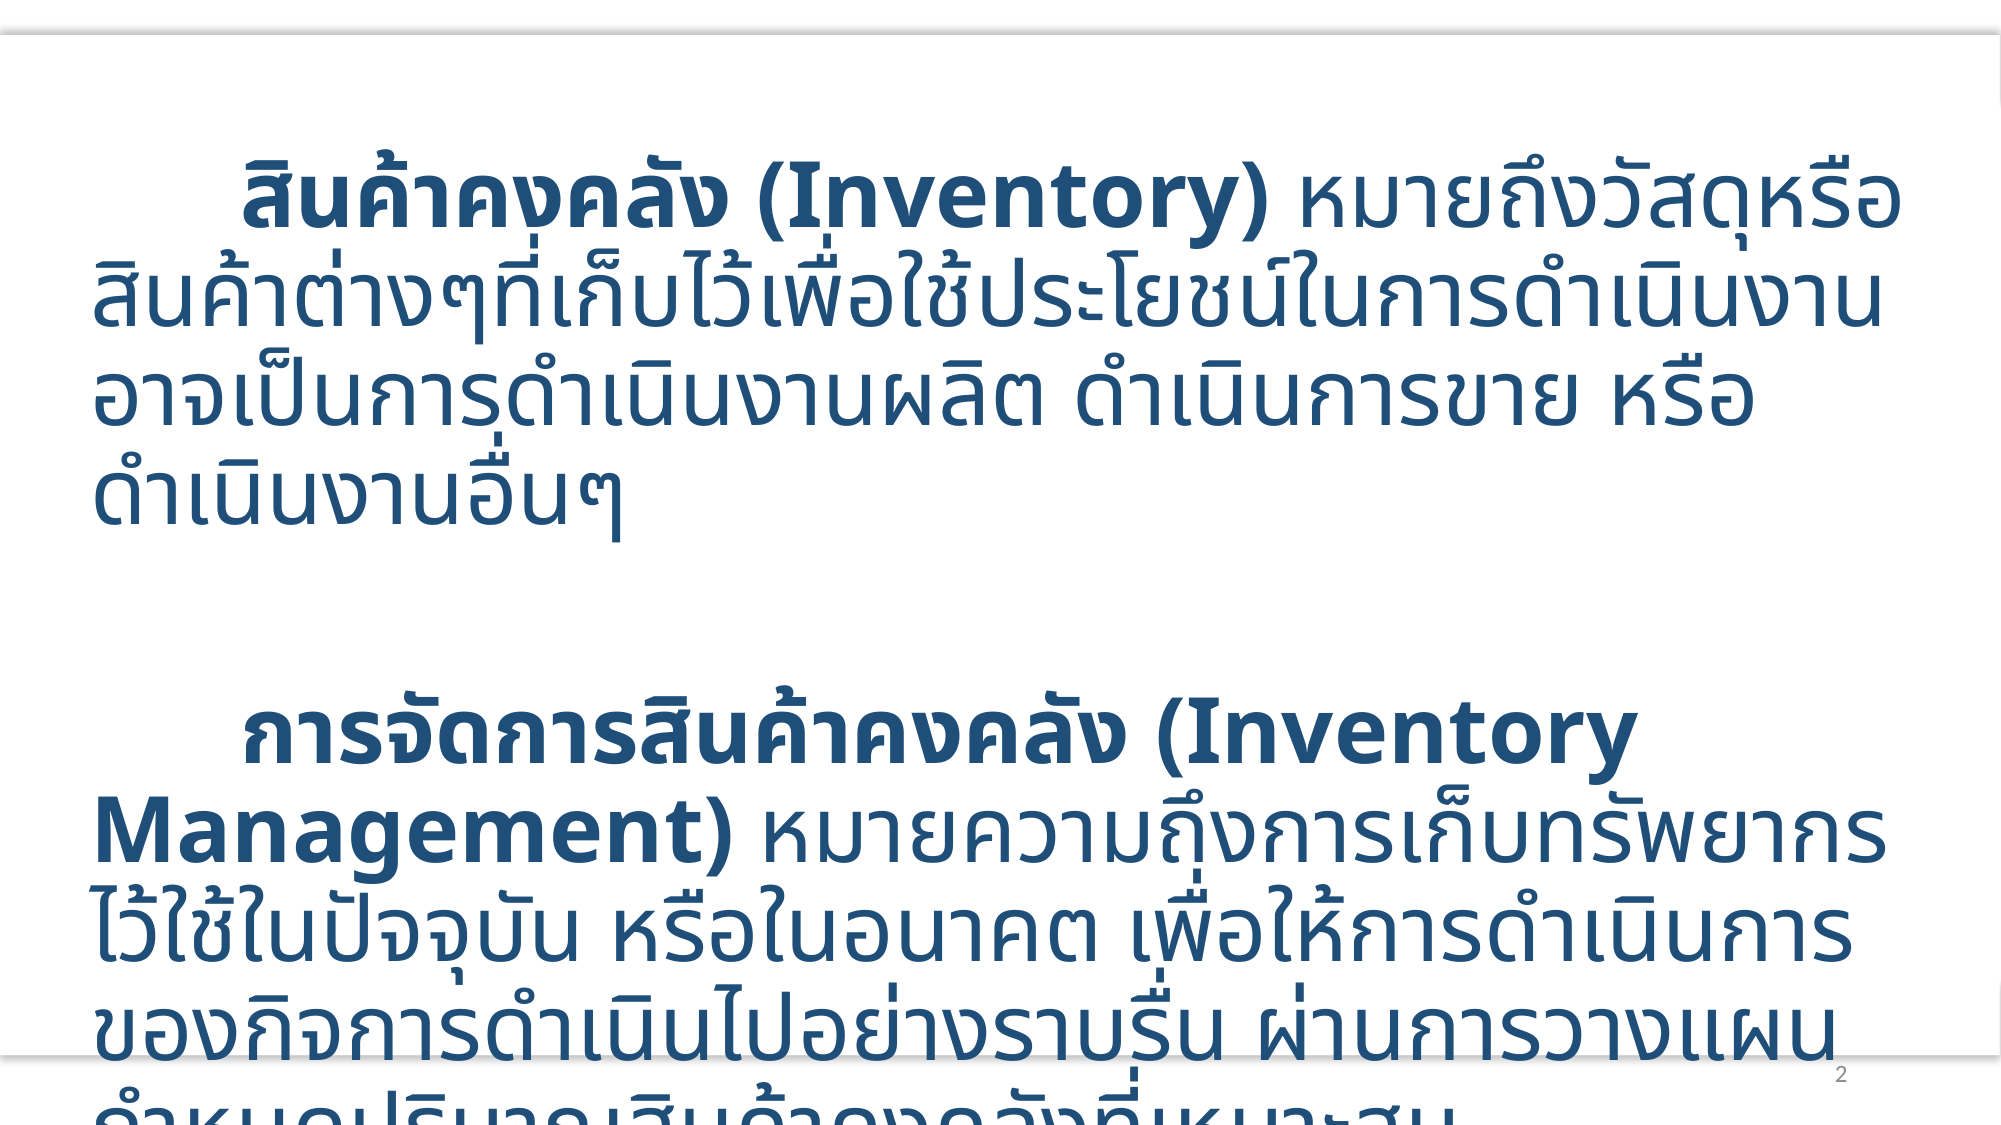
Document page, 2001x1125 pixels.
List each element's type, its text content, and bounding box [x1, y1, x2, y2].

list สินค้าคงคลัง (Inventory) หมายถึงวัสดุหรือสินค้าต่างๆที่เก็บไว้เพื่อใช้ประโยชน์ในการดำเนินงาน อาจเป็นการดำเนินงานผลิต ดำเนินการขาย หรือดำเนินงานอื่นๆ การจัดการสินค้าคงคลัง (Inventory Management) หมายความถึงการเก็บทรัพยากรไว้ใช้ในปัจจุบัน หรือในอนาคต เพื่อให้การดำเนินการของกิจการดำเนินไปอย่างราบรื่น ผ่านการวางแผนกำหนดปริมาณสินค้าคงคลังที่เหมาะสม [75, 141, 1932, 1125]
slide_number 2 [1412, 1042, 1863, 1103]
